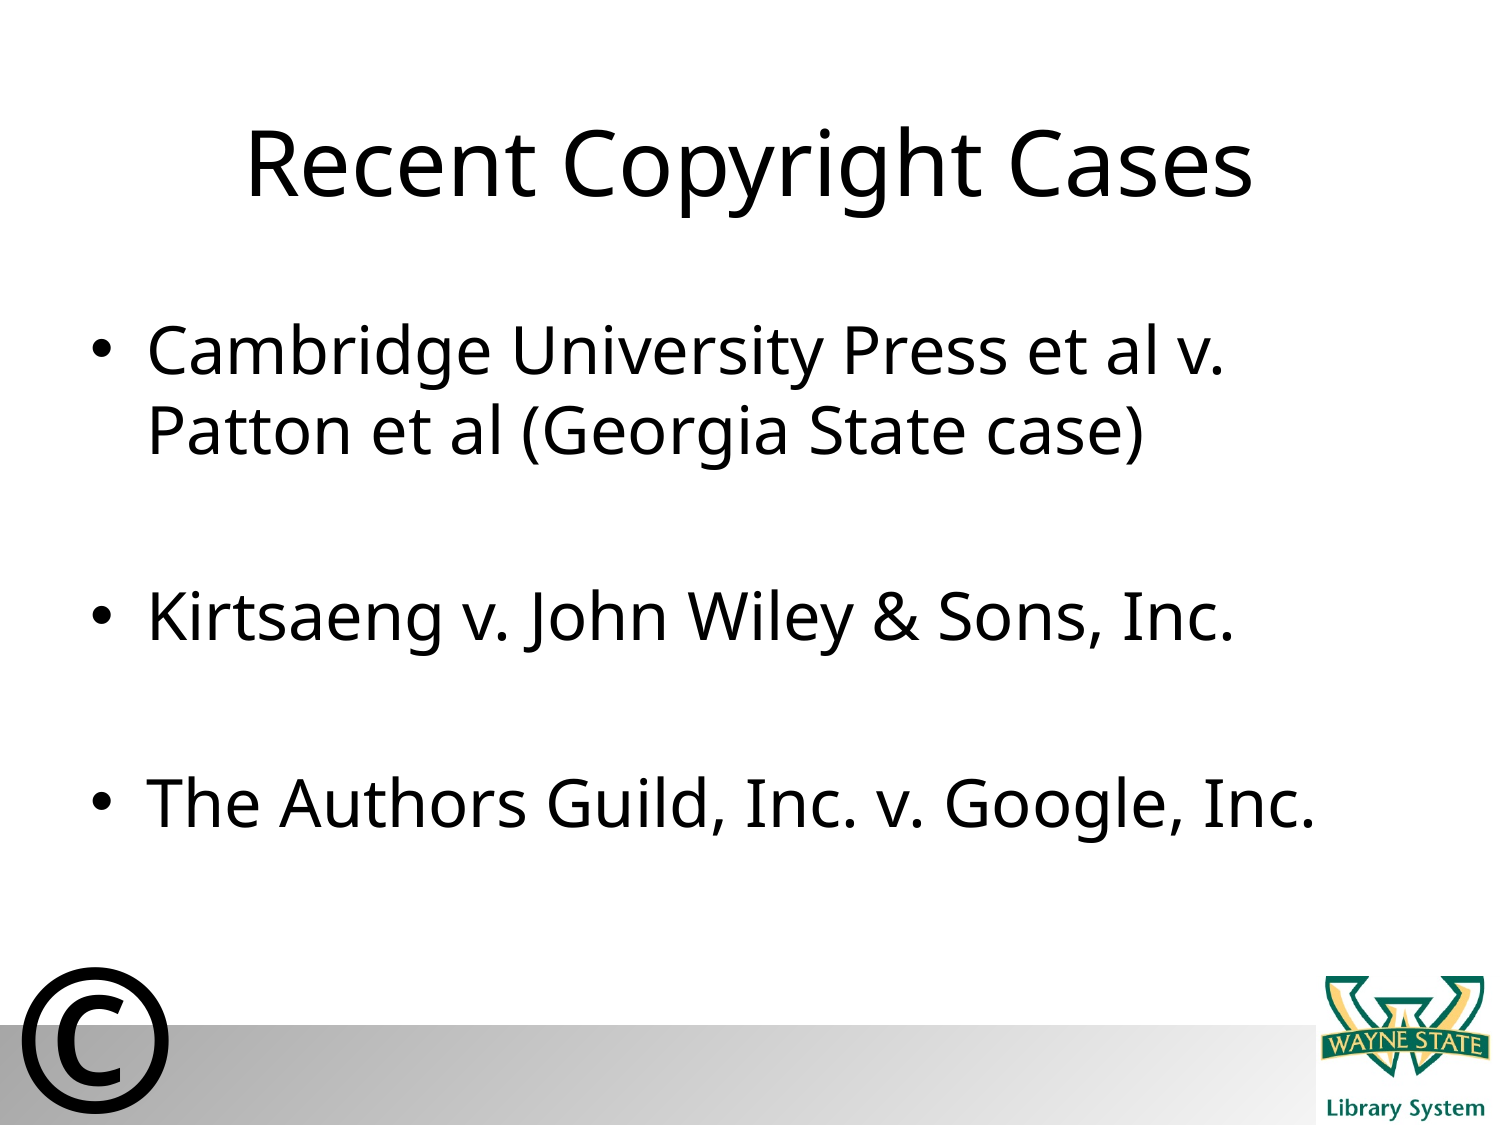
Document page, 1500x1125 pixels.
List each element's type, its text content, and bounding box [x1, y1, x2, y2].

title Recent Copyright Cases [75, 45, 1425, 275]
text_box © [0, 904, 194, 1125]
list Cambridge University Press et al v. Patton et al (Georgia State case) Kirtsaeng v. John Wiley & Sons, Inc. The Authors Guild, Inc. v. Google, Inc. [75, 299, 1425, 1005]
picture [1316, 976, 1500, 1125]
